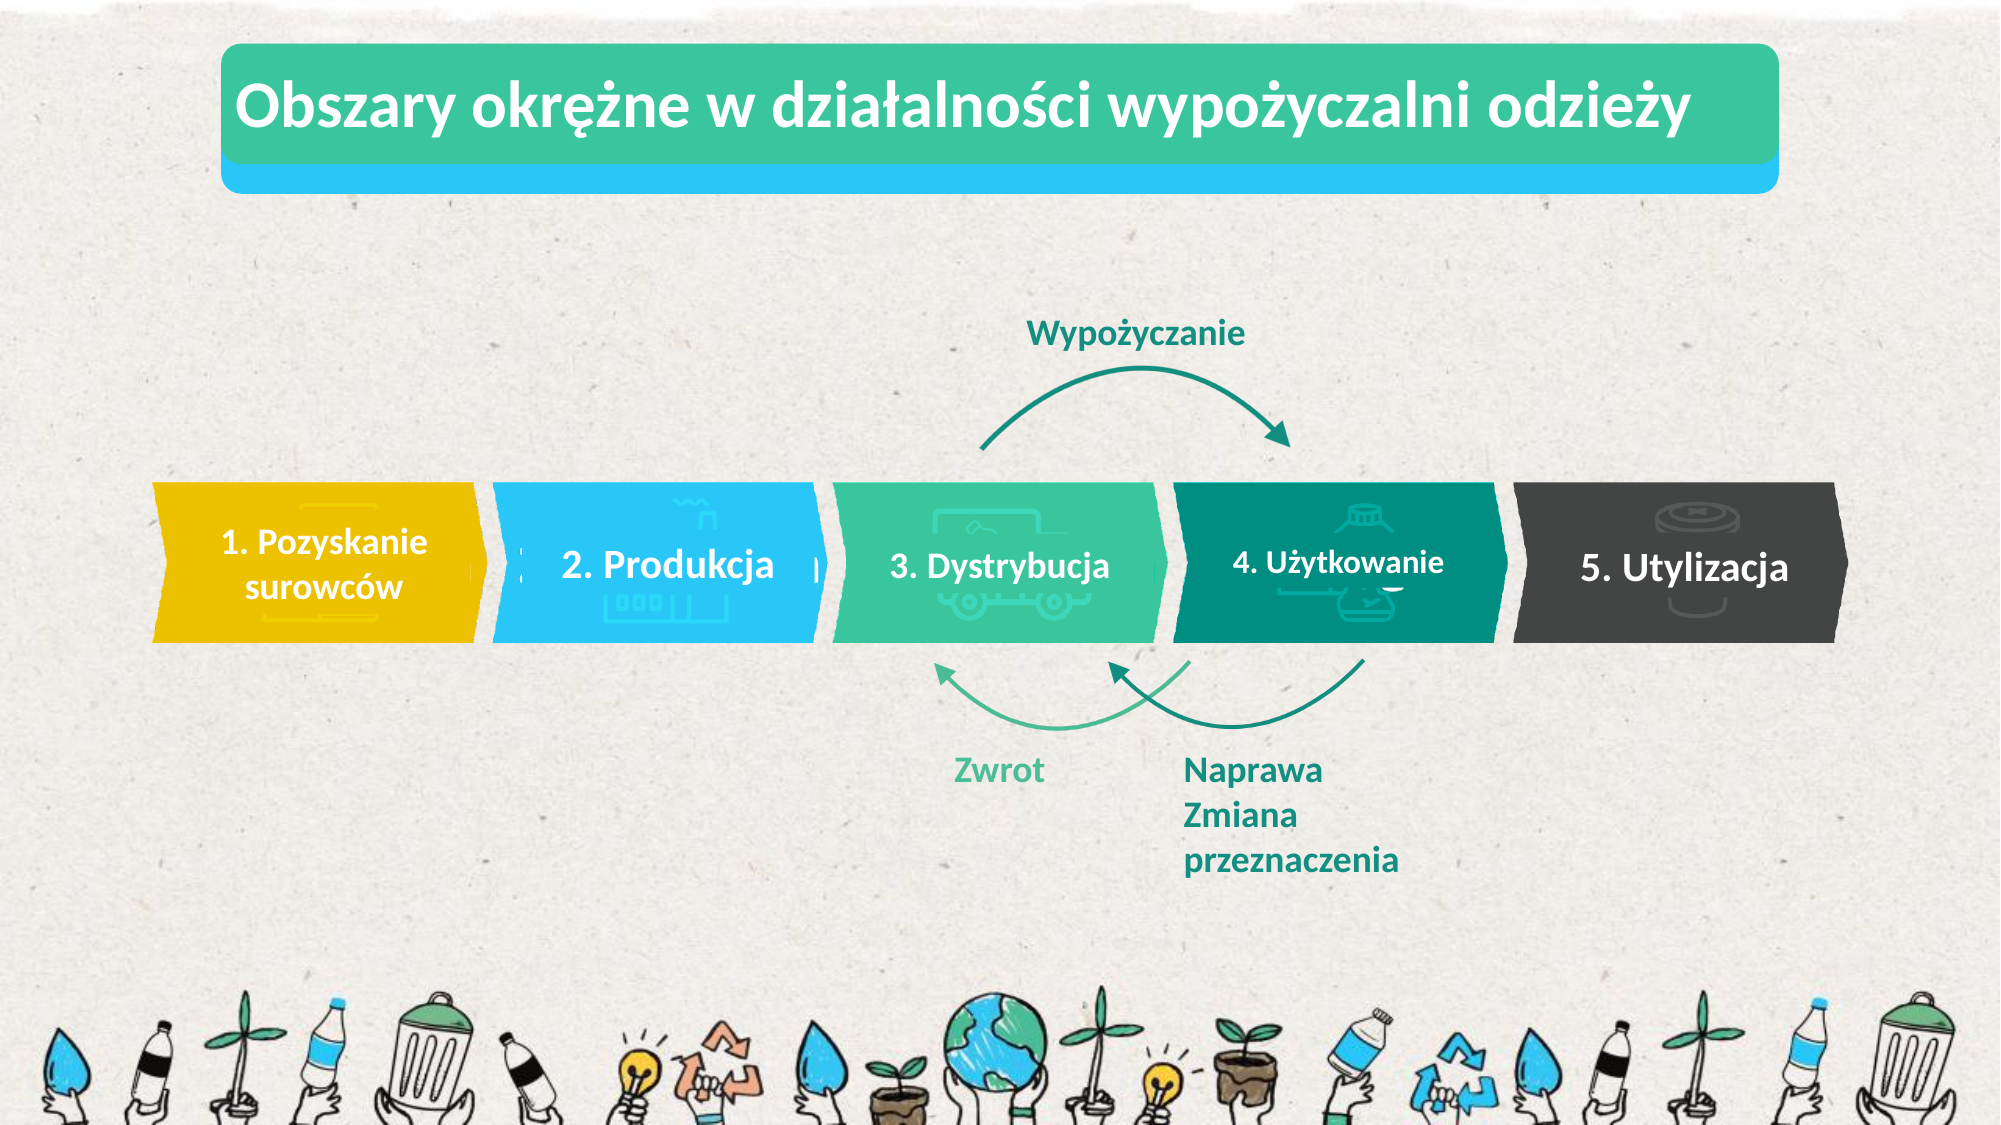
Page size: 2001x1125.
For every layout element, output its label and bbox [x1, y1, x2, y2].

text_box [221, 43, 1779, 194]
picture [0, 0, 2000, 1125]
